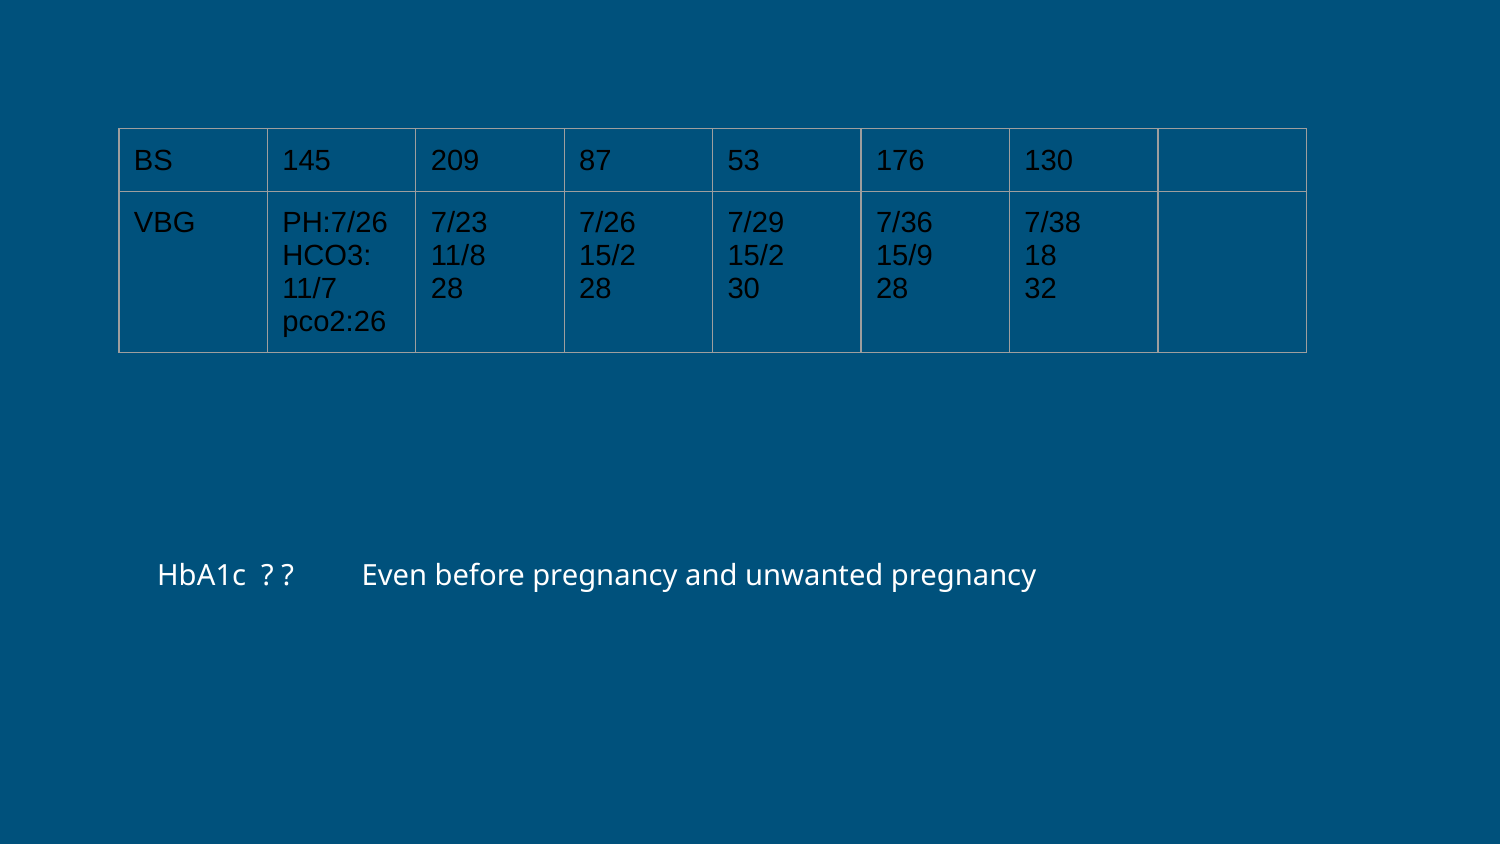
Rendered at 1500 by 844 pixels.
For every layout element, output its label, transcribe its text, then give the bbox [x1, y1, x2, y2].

table_cell VBG [120, 192, 267, 352]
table_cell 7/29 15/2 30 [713, 192, 860, 352]
text_box HbA1c ? ? Even before pregnancy and unwanted pregnancy [134, 540, 1335, 606]
table_cell 7/36 15/9 28 [862, 192, 1009, 352]
table_header 53 [713, 129, 860, 191]
table_cell 7/26 15/2 28 [565, 192, 712, 352]
table_cell PH:7/26 HCO3: 11/7 pco2:26 [268, 192, 415, 352]
table_header 130 [1010, 129, 1157, 191]
table_cell 7/23 11/8 28 [416, 192, 564, 352]
table_header 145 [268, 129, 415, 191]
table_cell [1159, 192, 1306, 352]
table_header 209 [416, 129, 564, 191]
table_header 176 [862, 129, 1009, 191]
table_header [1159, 129, 1306, 191]
table_header 87 [565, 129, 712, 191]
table_header BS [120, 129, 267, 191]
table_cell 7/38 18 32 [1010, 192, 1157, 352]
